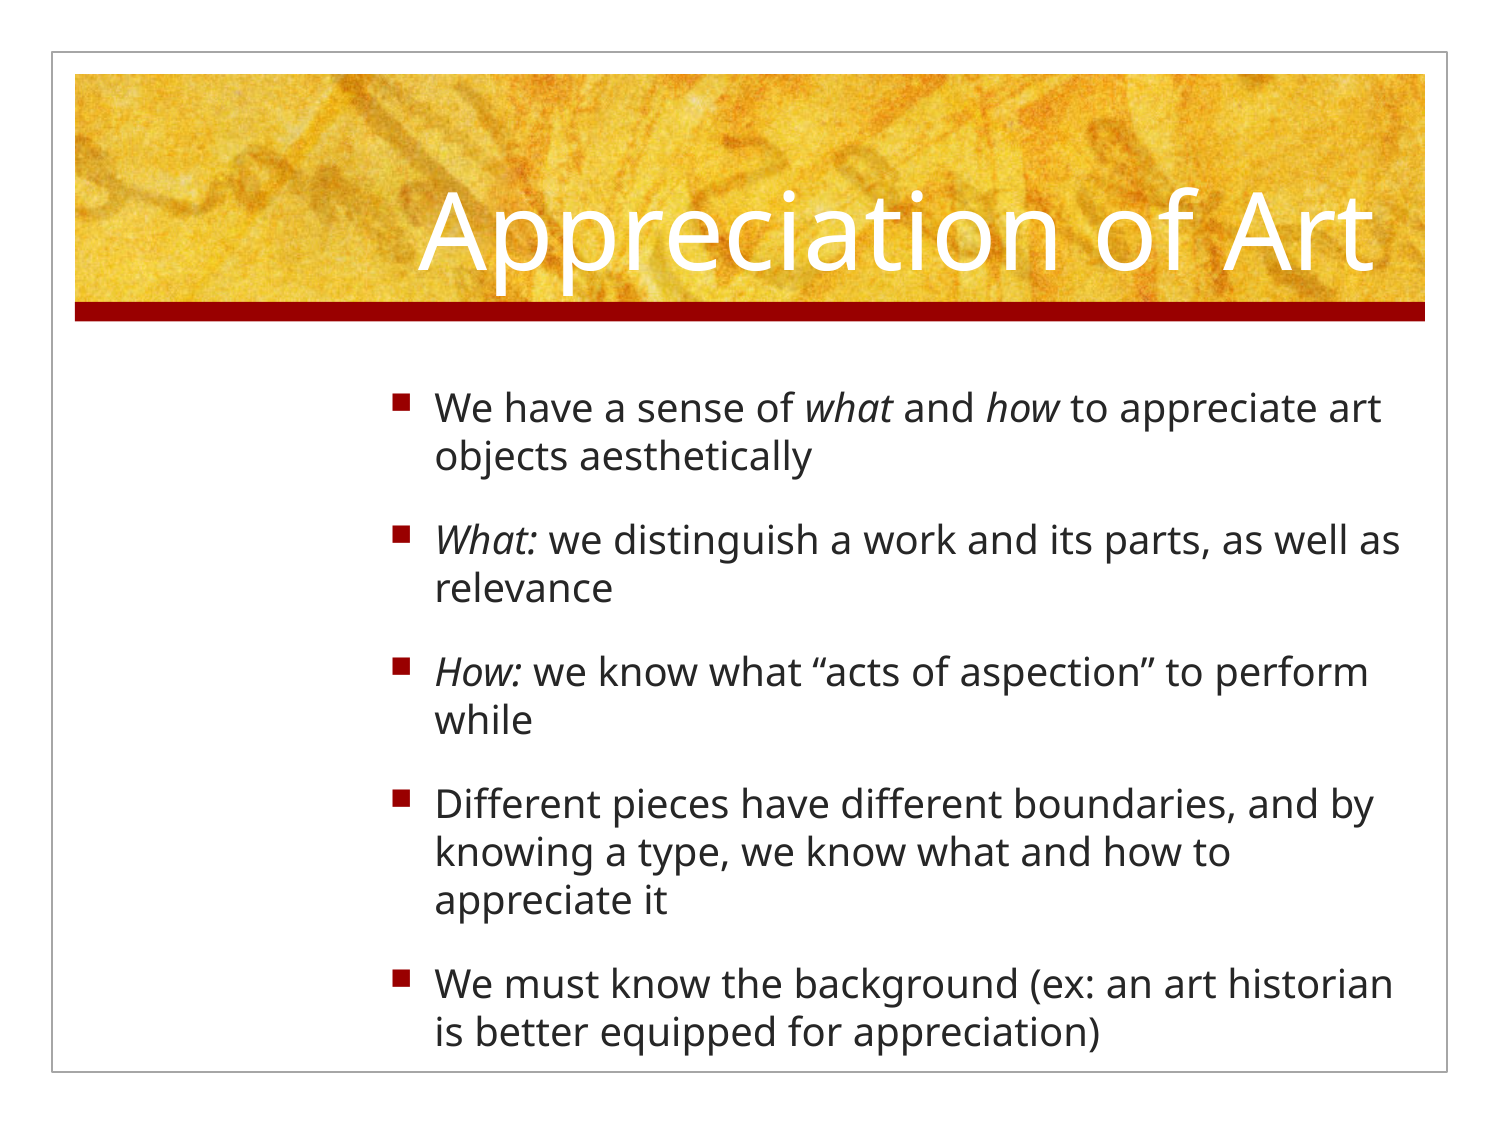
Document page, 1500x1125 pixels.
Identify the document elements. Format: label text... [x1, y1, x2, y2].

title Appreciation of Art [108, 74, 1392, 292]
list We have a sense of what and how to appreciate art objects aesthetically What: we distinguish a work and its parts, as well as relevance How: we know what “acts of aspection” to perform while Different pieces have different boundaries, and by knowing a type, we know what and how to appreciate it We must know the background (ex: an art historian is better equipped for appreciation) [375, 375, 1439, 1065]
picture [75, 74, 1425, 301]
